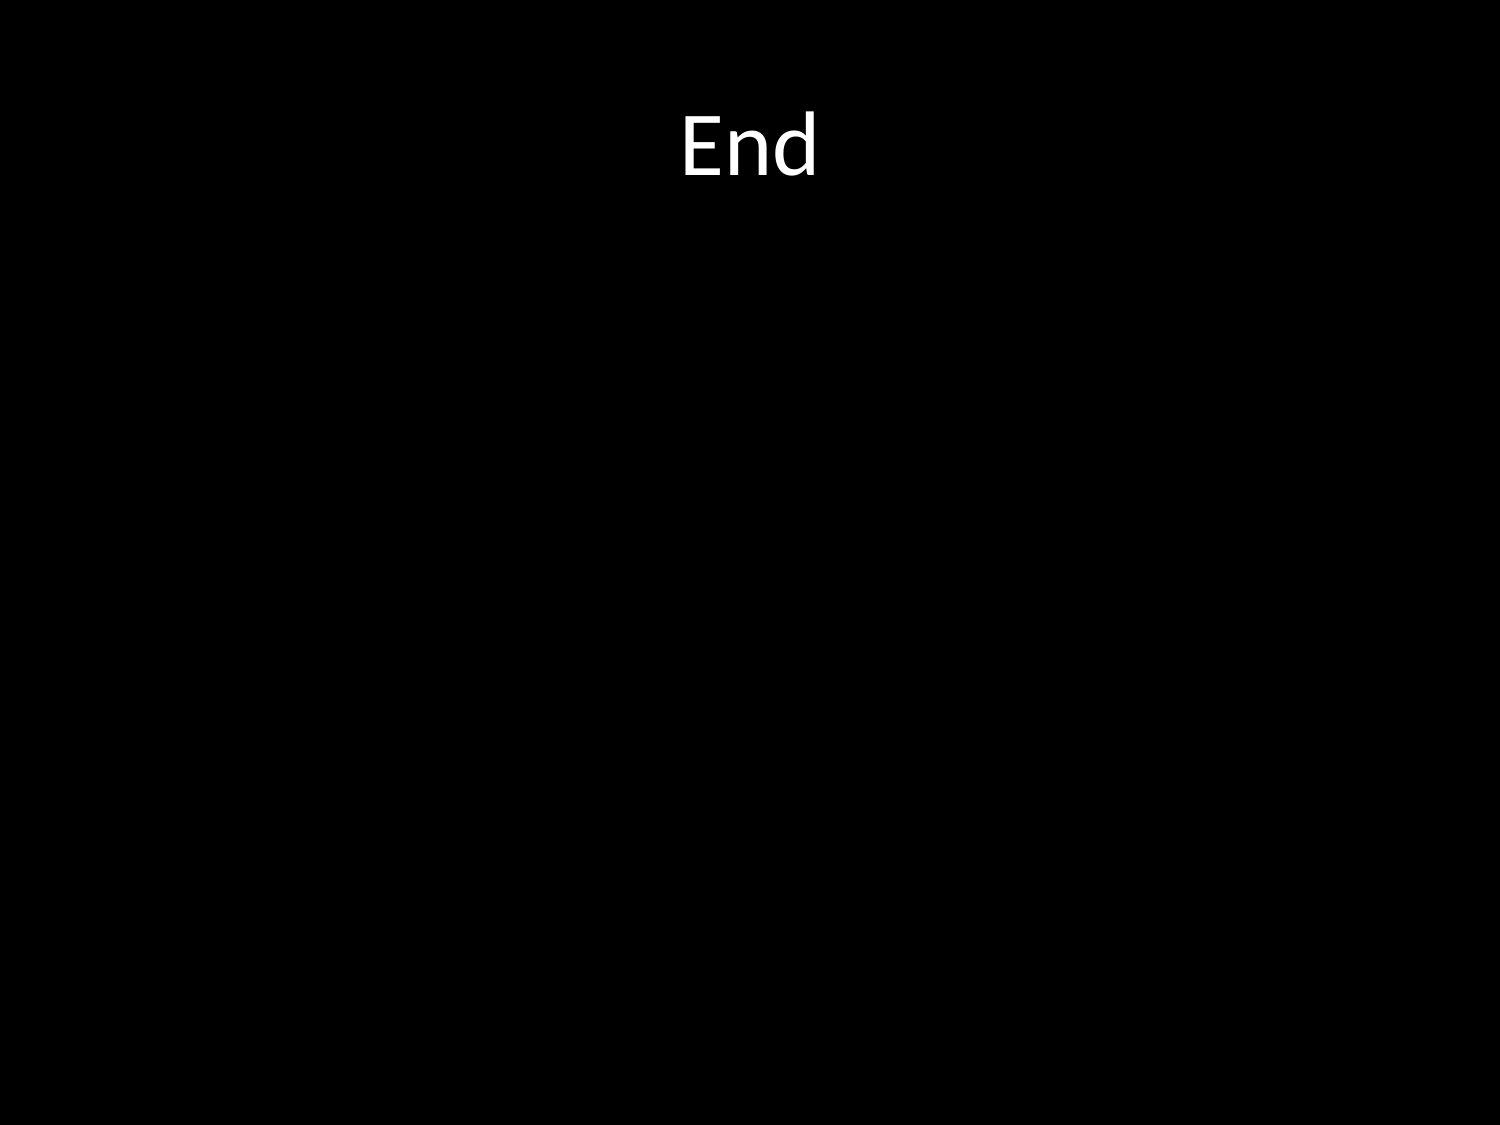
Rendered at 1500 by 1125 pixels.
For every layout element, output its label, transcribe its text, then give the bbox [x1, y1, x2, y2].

title End [75, 45, 1425, 233]
